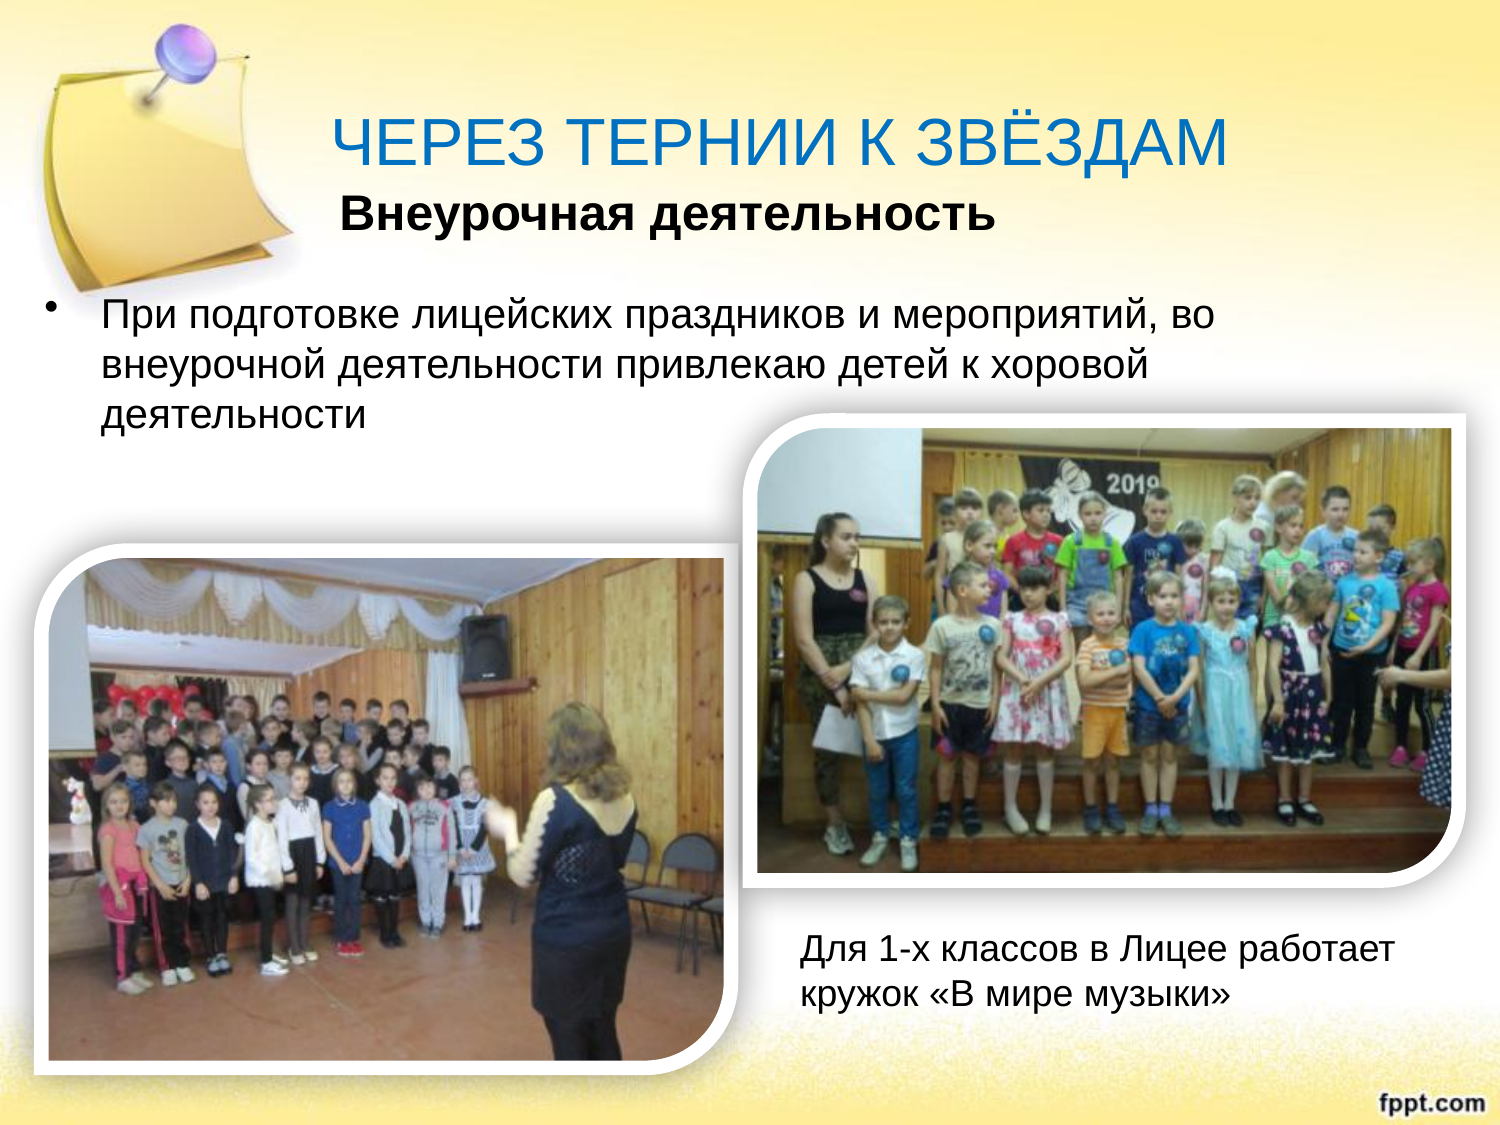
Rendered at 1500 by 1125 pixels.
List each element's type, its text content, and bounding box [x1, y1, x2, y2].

text_box Внеурочная деятельность [324, 172, 1152, 293]
picture [749, 420, 1459, 881]
list При подготовке лицейских праздников и мероприятий, во внеурочной деятельности привлекаю детей к хоровой деятельности [29, 278, 1424, 569]
text_box [737, 798, 1500, 1024]
text_box Для 1-х классов в Лицее работает кружок «В мире музыки» [785, 916, 1459, 1022]
picture [0, 0, 1500, 1125]
title ЧЕРЕЗ ТЕРНИИ К ЗВЁЗДАМ [135, 45, 1425, 233]
